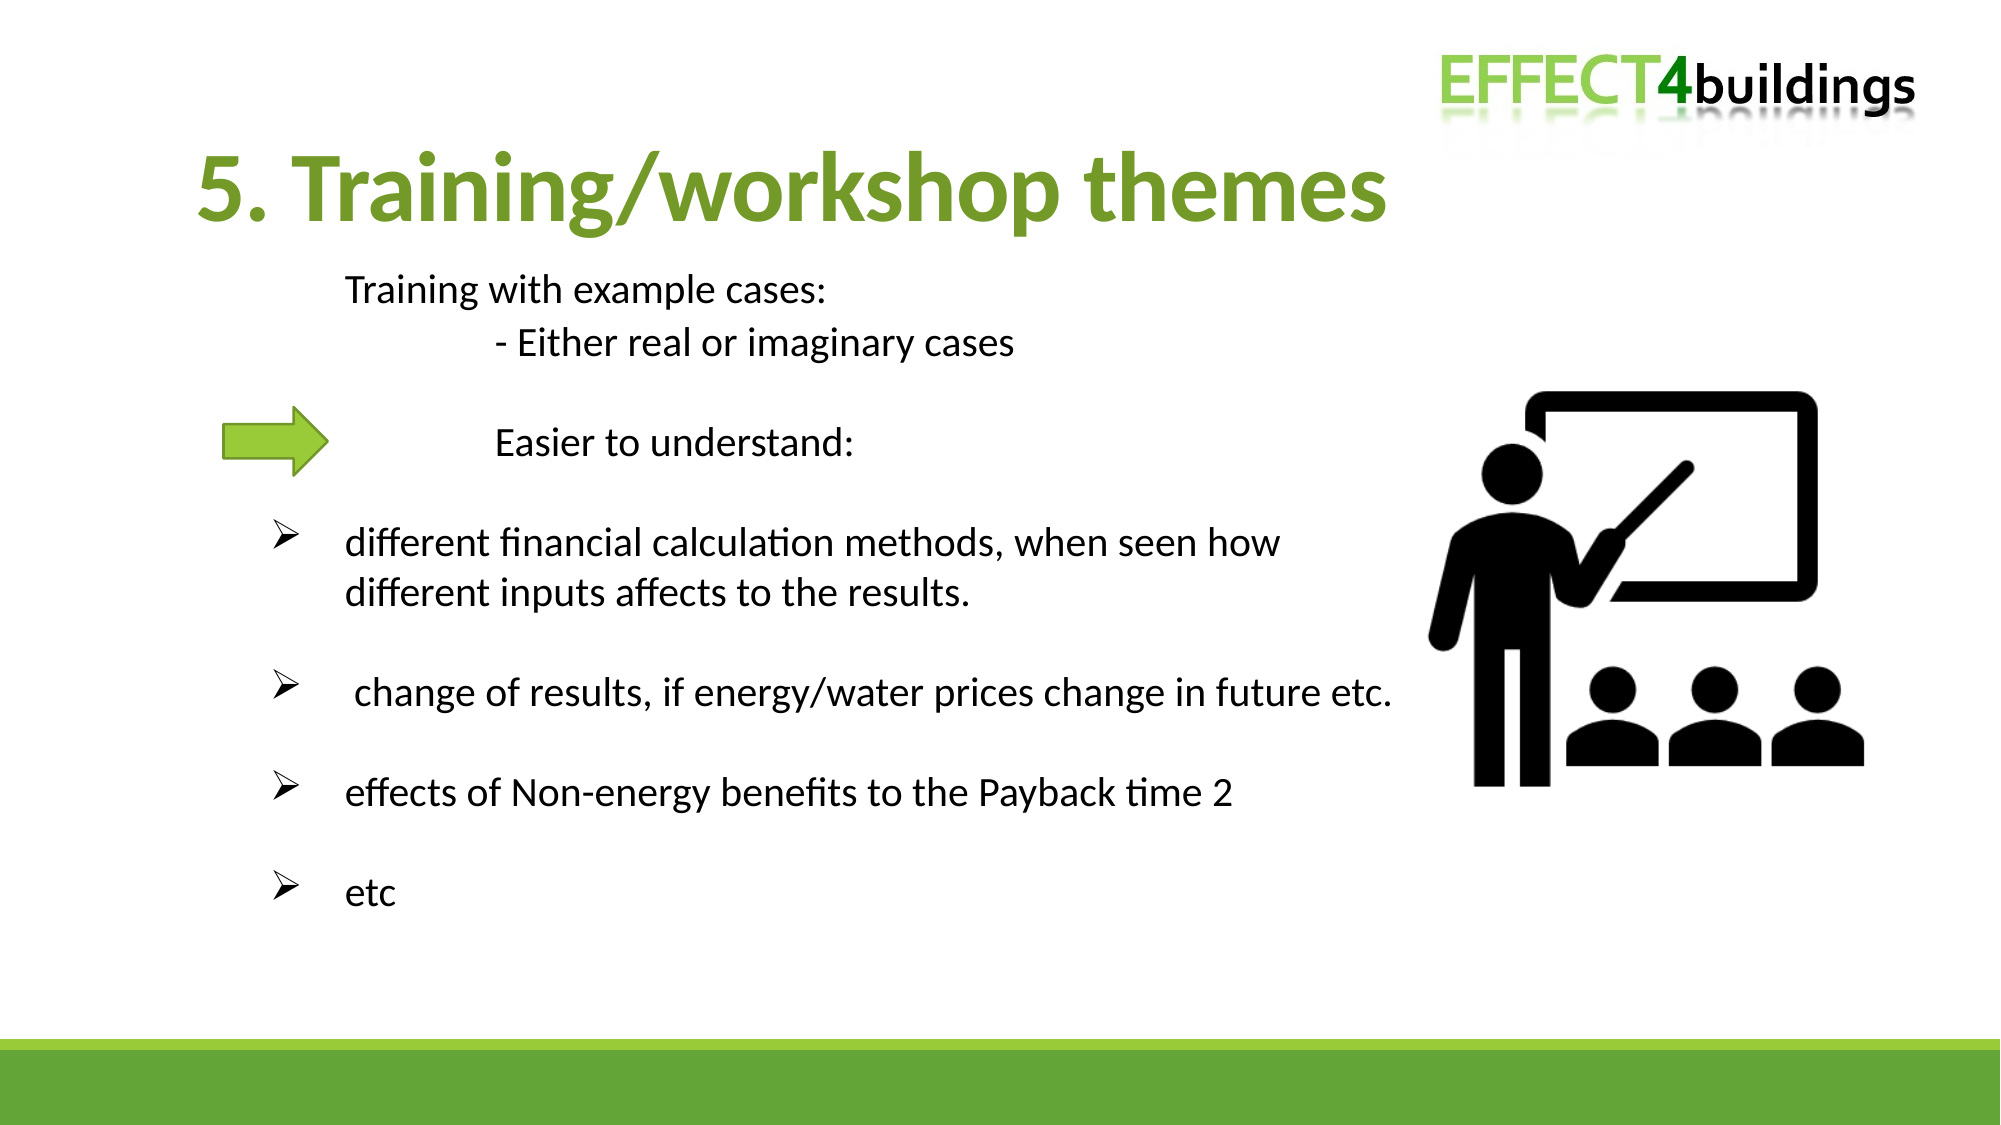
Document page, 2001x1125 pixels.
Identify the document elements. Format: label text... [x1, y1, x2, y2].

picture [1830, 29, 2000, 203]
title 5. Training/workshop themes [180, 11, 1830, 237]
picture [1402, 340, 1896, 833]
text_box [222, 405, 329, 477]
text_box Training with example cases: - Either real or imaginary cases Easier to understand: different financial calculation methods, when seen how different inputs affects to the results. change of results, if energy/water prices change in future etc. effects of Non-energy benefits to the Payback time 2 etc [179, 237, 1895, 1125]
